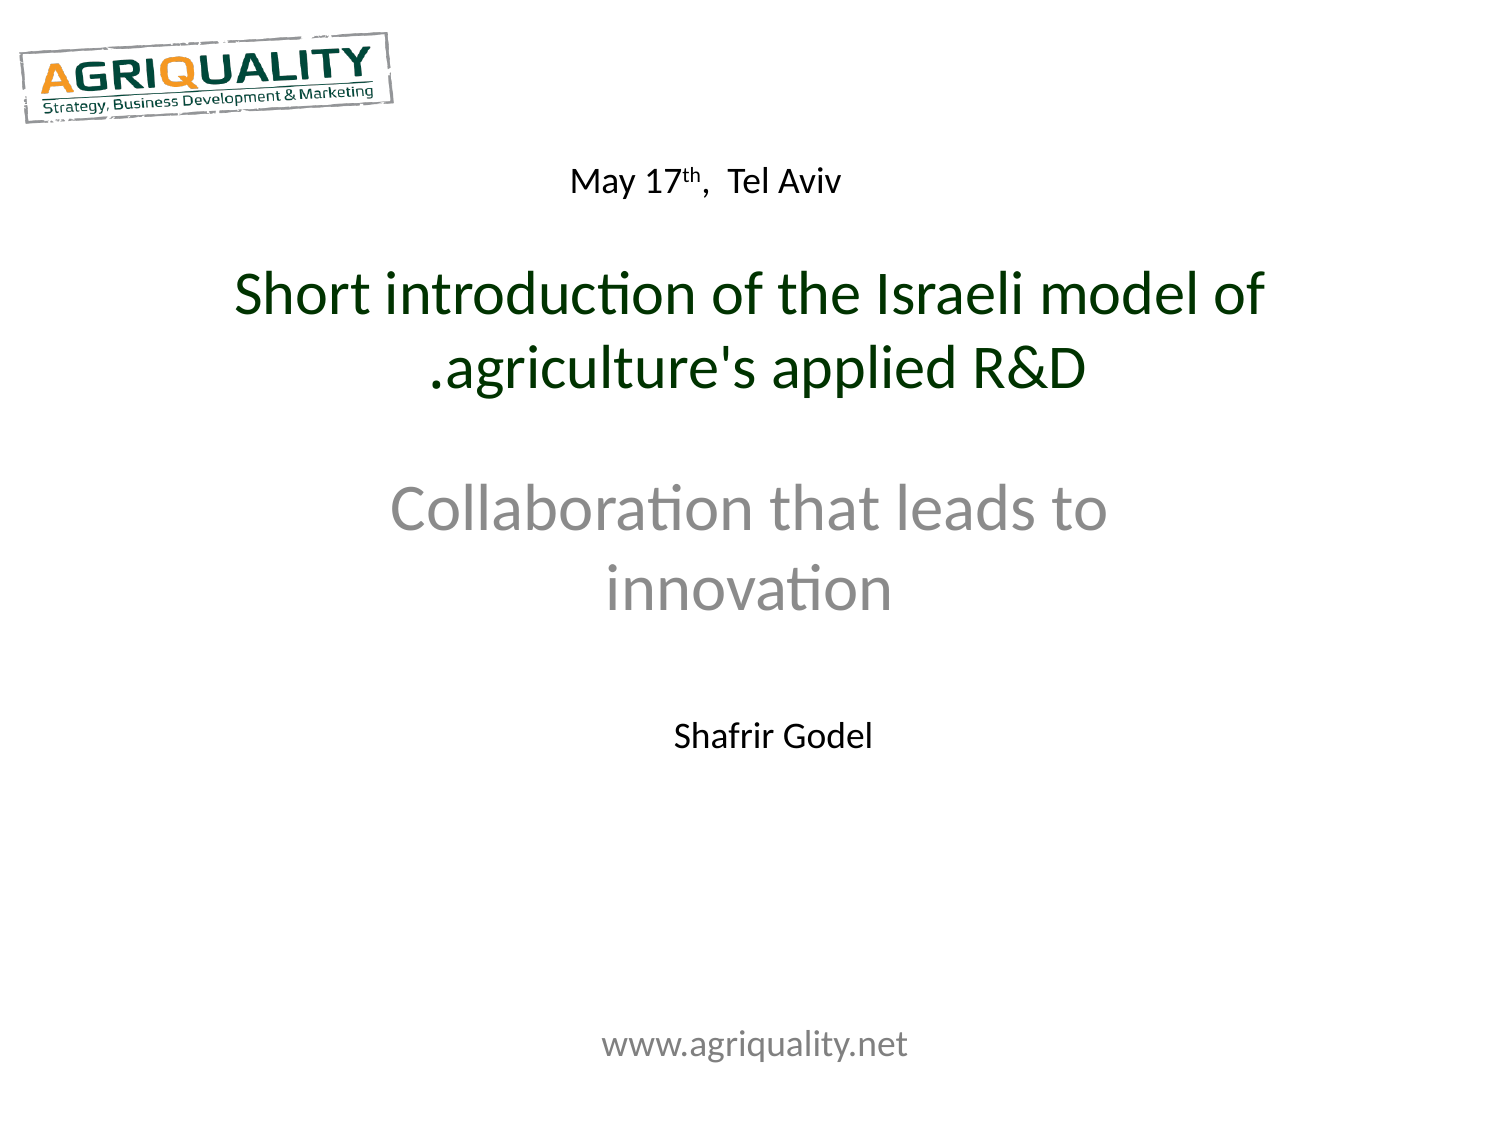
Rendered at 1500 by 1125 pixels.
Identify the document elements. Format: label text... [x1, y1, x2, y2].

text_box May 17th, Tel Aviv [490, 148, 857, 209]
title Short introduction of the Israeli model of agriculture's applied R&D. [112, 243, 1388, 485]
subtitle Collaboration that leads to innovation [225, 456, 1275, 669]
text_box Shafrir Godel [572, 704, 975, 764]
picture [17, 30, 396, 126]
